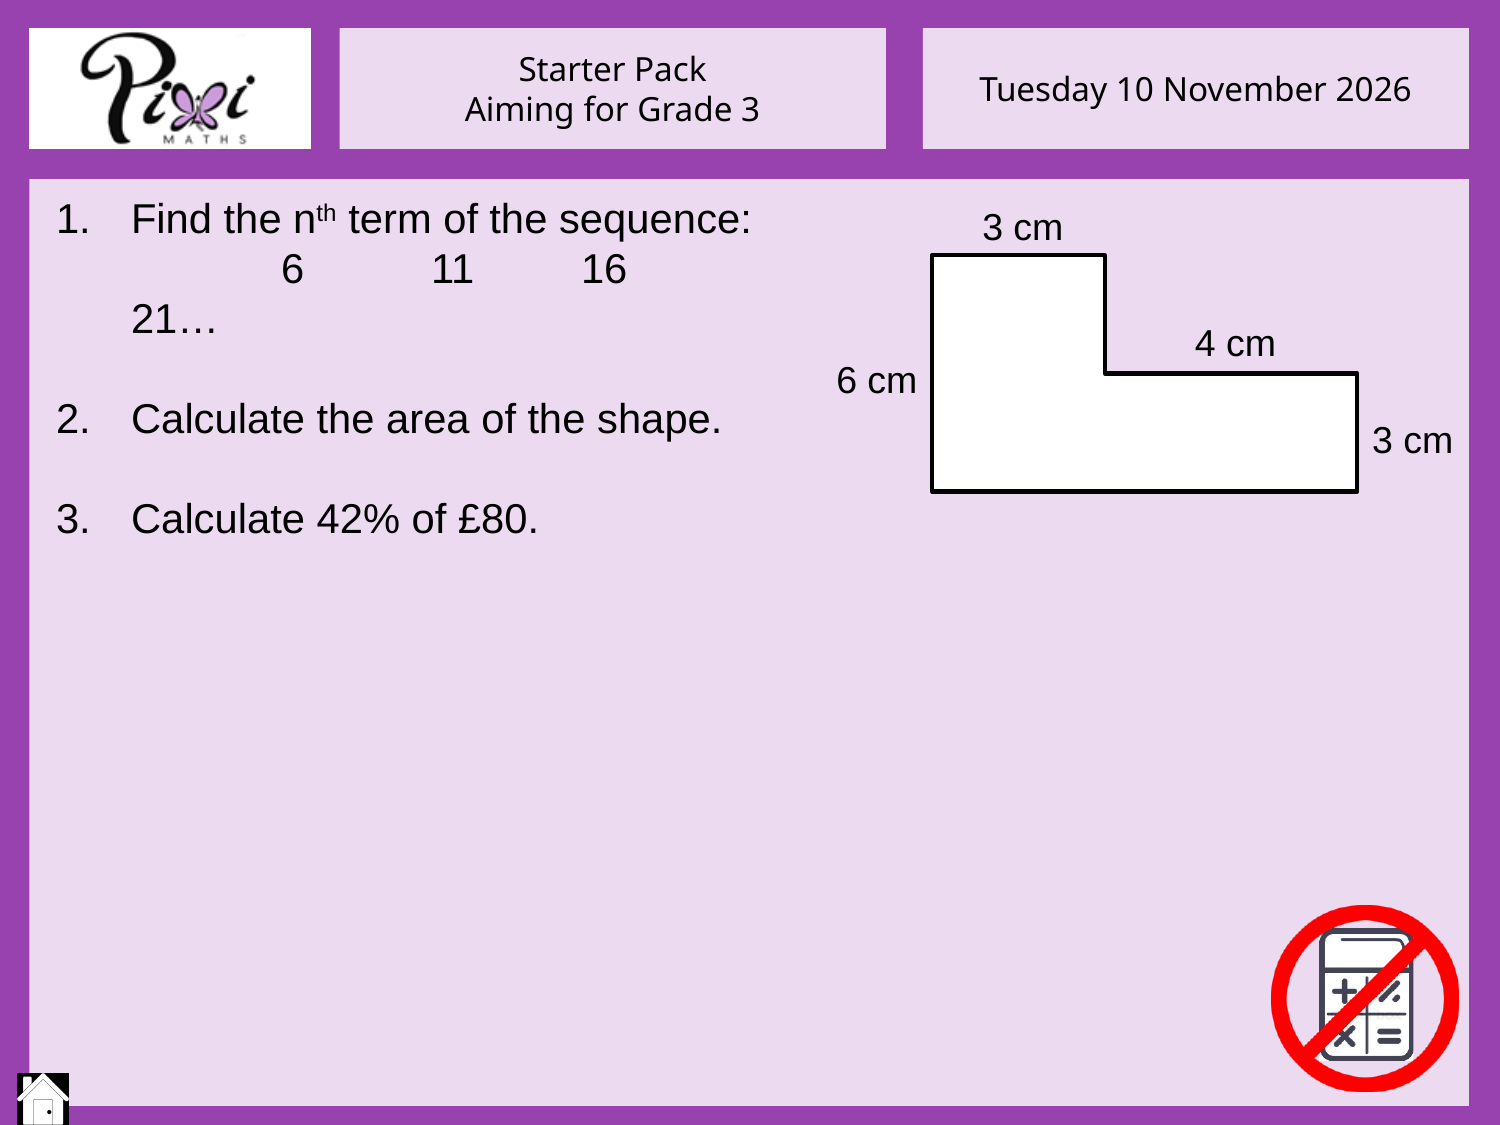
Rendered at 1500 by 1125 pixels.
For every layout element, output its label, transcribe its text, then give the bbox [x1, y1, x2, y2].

picture [0, 0, 1500, 1125]
text_box 4 cm [1180, 311, 1327, 371]
text_box 3 cm [967, 195, 1114, 255]
text_box Find the nth term of the sequence: 6 11 16 21… Calculate the area of the shape. Calculate 42% of £80. [41, 184, 786, 550]
text_box 3 cm [1357, 408, 1500, 469]
text_box [930, 253, 1359, 494]
text_box 6 cm [821, 348, 968, 409]
